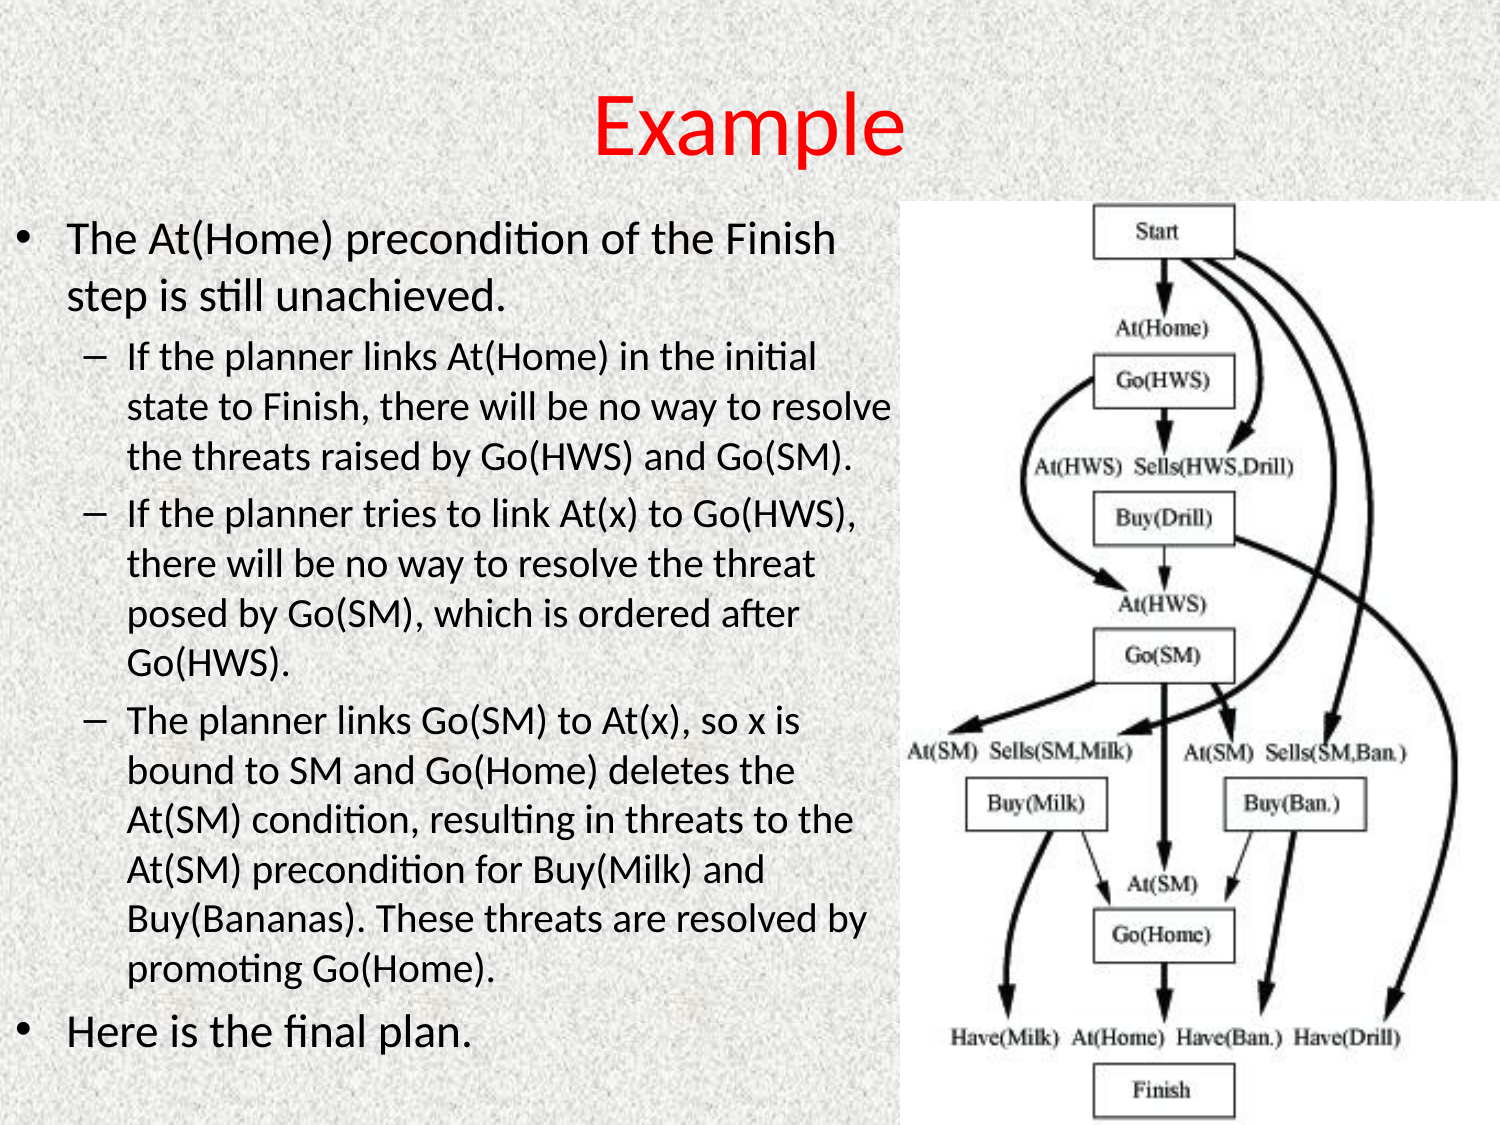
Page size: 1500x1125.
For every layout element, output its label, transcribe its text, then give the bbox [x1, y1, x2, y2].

title Example [75, 24, 1425, 200]
picture [0, 0, 1500, 1125]
list The At(Home) precondition of the Finish step is still unachieved. If the planner links At(Home) in the initial state to Finish, there will be no way to resolve the threats raised by Go(HWS) and Go(SM). If the planner tries to link At(x) to Go(HWS), there will be no way to resolve the threat posed by Go(SM), which is ordered after Go(HWS). The planner links Go(SM) to At(x), so x is bound to SM and Go(Home) deletes the At(SM) condition, resulting in threats to the At(SM) precondition for Buy(Milk) and Buy(Bananas). These threats are resolved by promoting Go(Home). Here is the final plan. [0, 200, 900, 1125]
